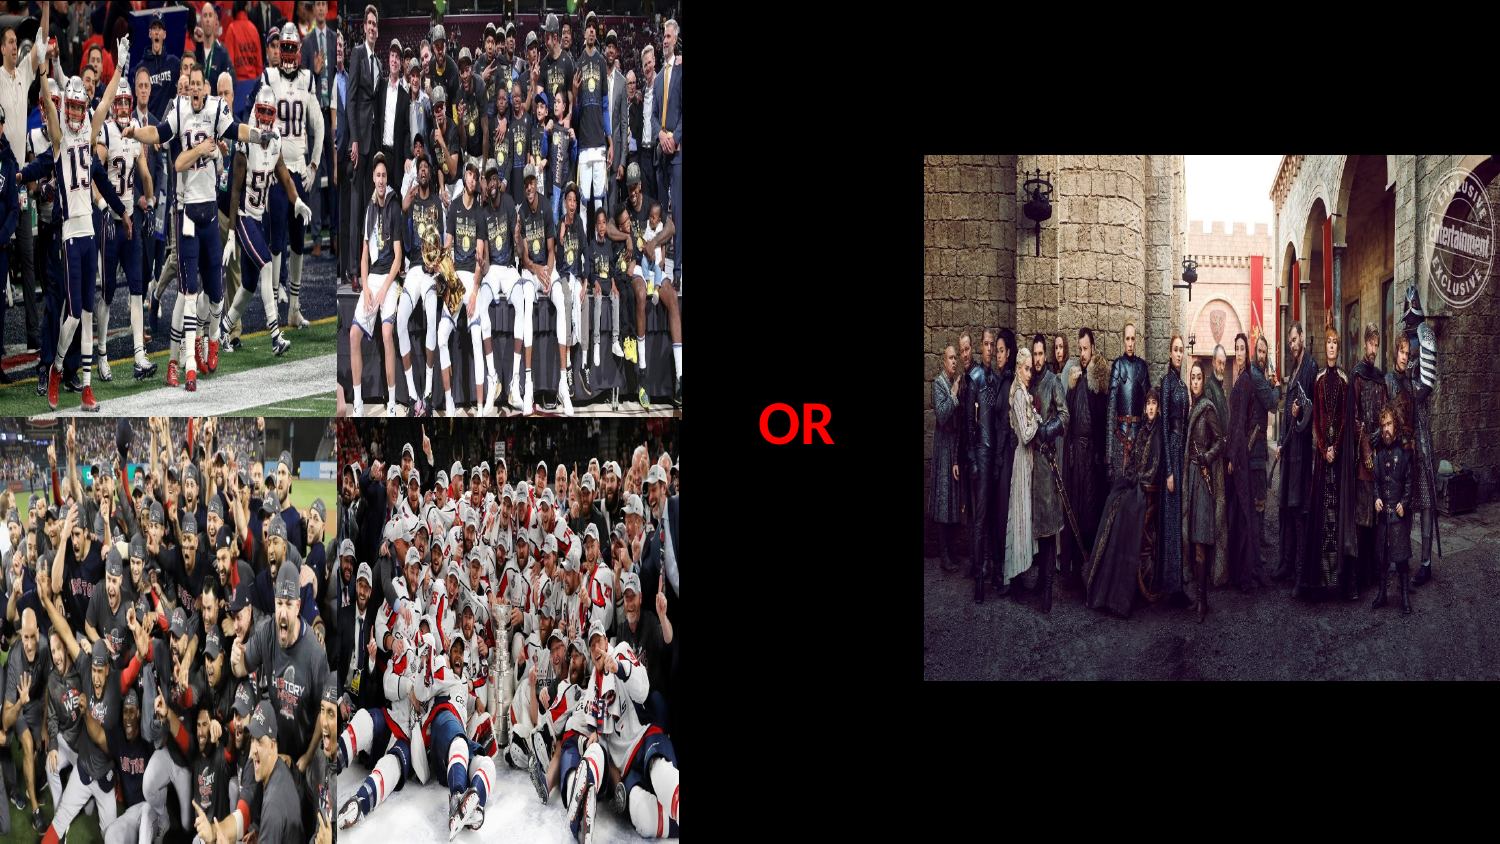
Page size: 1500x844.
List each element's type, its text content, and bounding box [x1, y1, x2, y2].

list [0, 1, 334, 416]
picture [0, 0, 682, 844]
text_box OR [743, 374, 863, 465]
picture [924, 154, 1500, 681]
